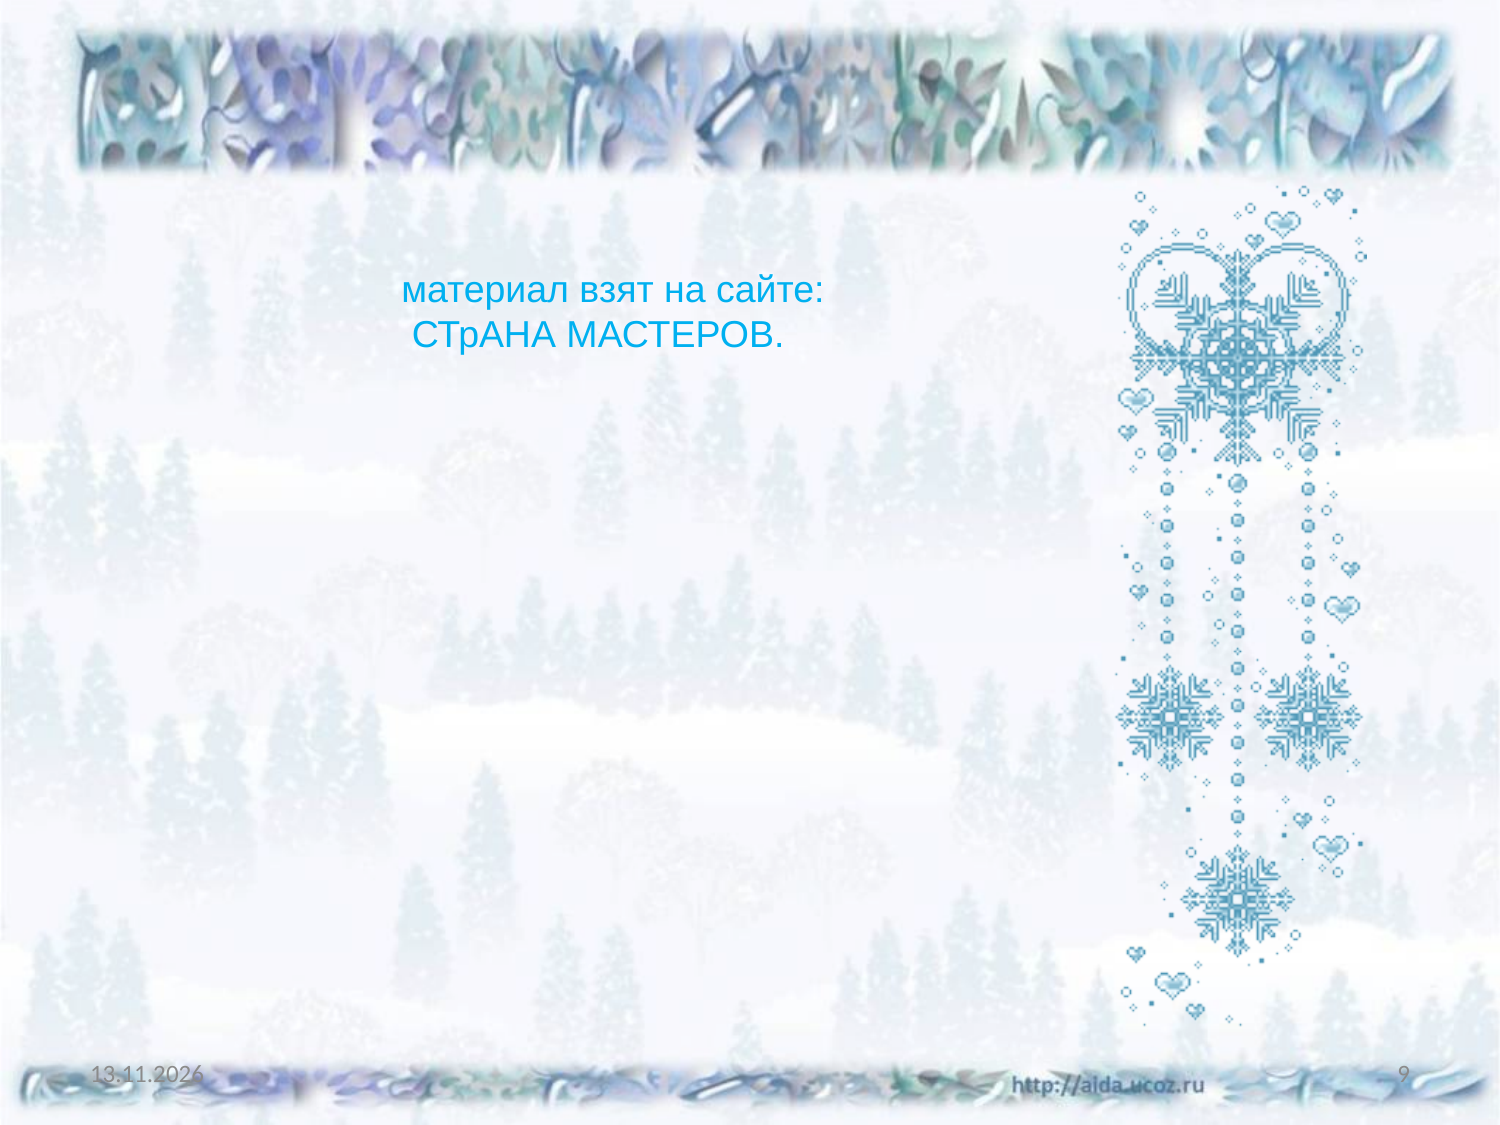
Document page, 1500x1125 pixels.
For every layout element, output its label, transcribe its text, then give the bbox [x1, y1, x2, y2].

picture [1113, 175, 1367, 1030]
slide_number 9 [1074, 1042, 1425, 1103]
text_box материал взят на сайте: СТрАНА МАСТЕРОВ. [386, 257, 1107, 363]
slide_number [75, 1042, 425, 1103]
